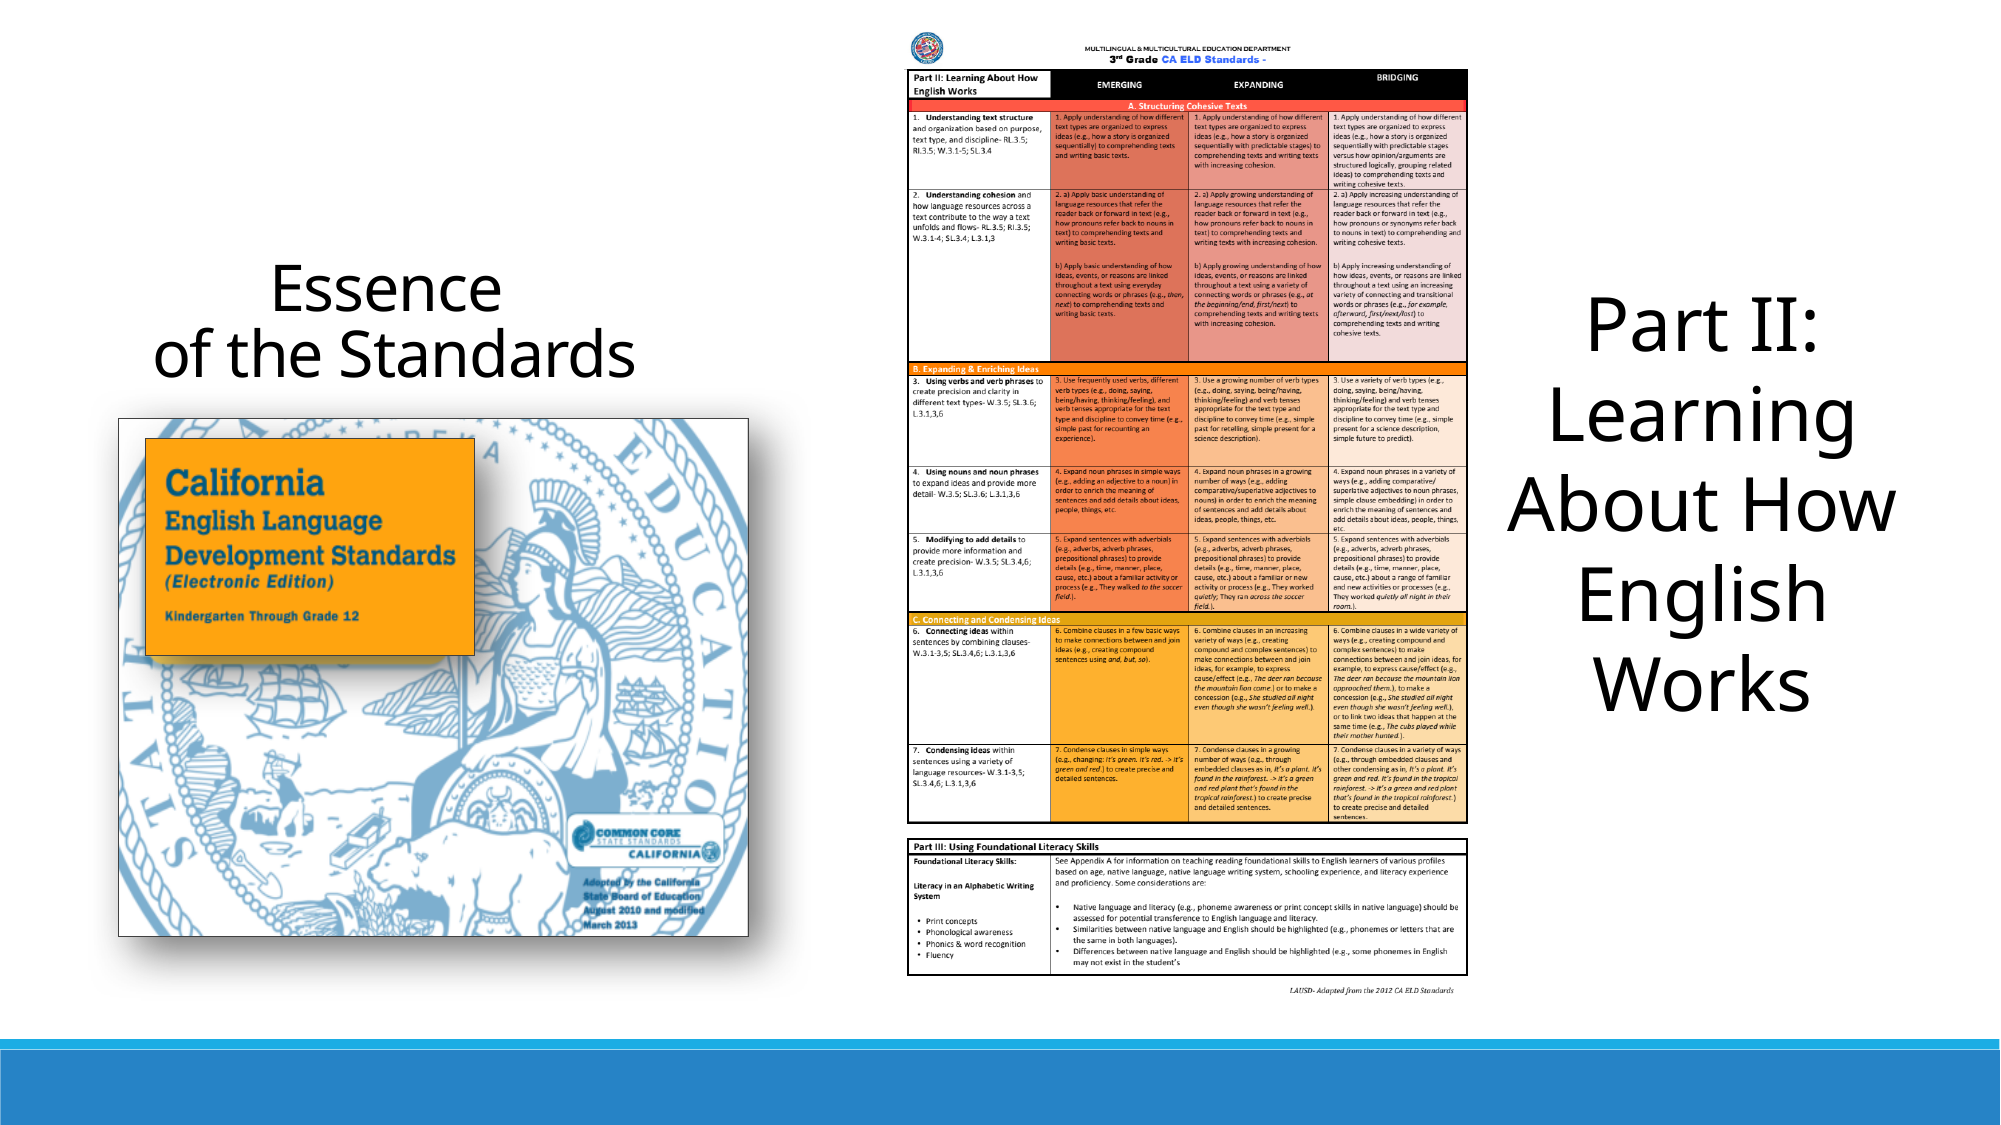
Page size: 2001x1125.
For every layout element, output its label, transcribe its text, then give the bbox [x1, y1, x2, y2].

text_box Part II: Learning About How English Works [1497, 269, 1930, 735]
picture [886, 18, 1488, 1009]
title Essence of the Standards [0, 249, 790, 581]
picture [117, 418, 750, 938]
